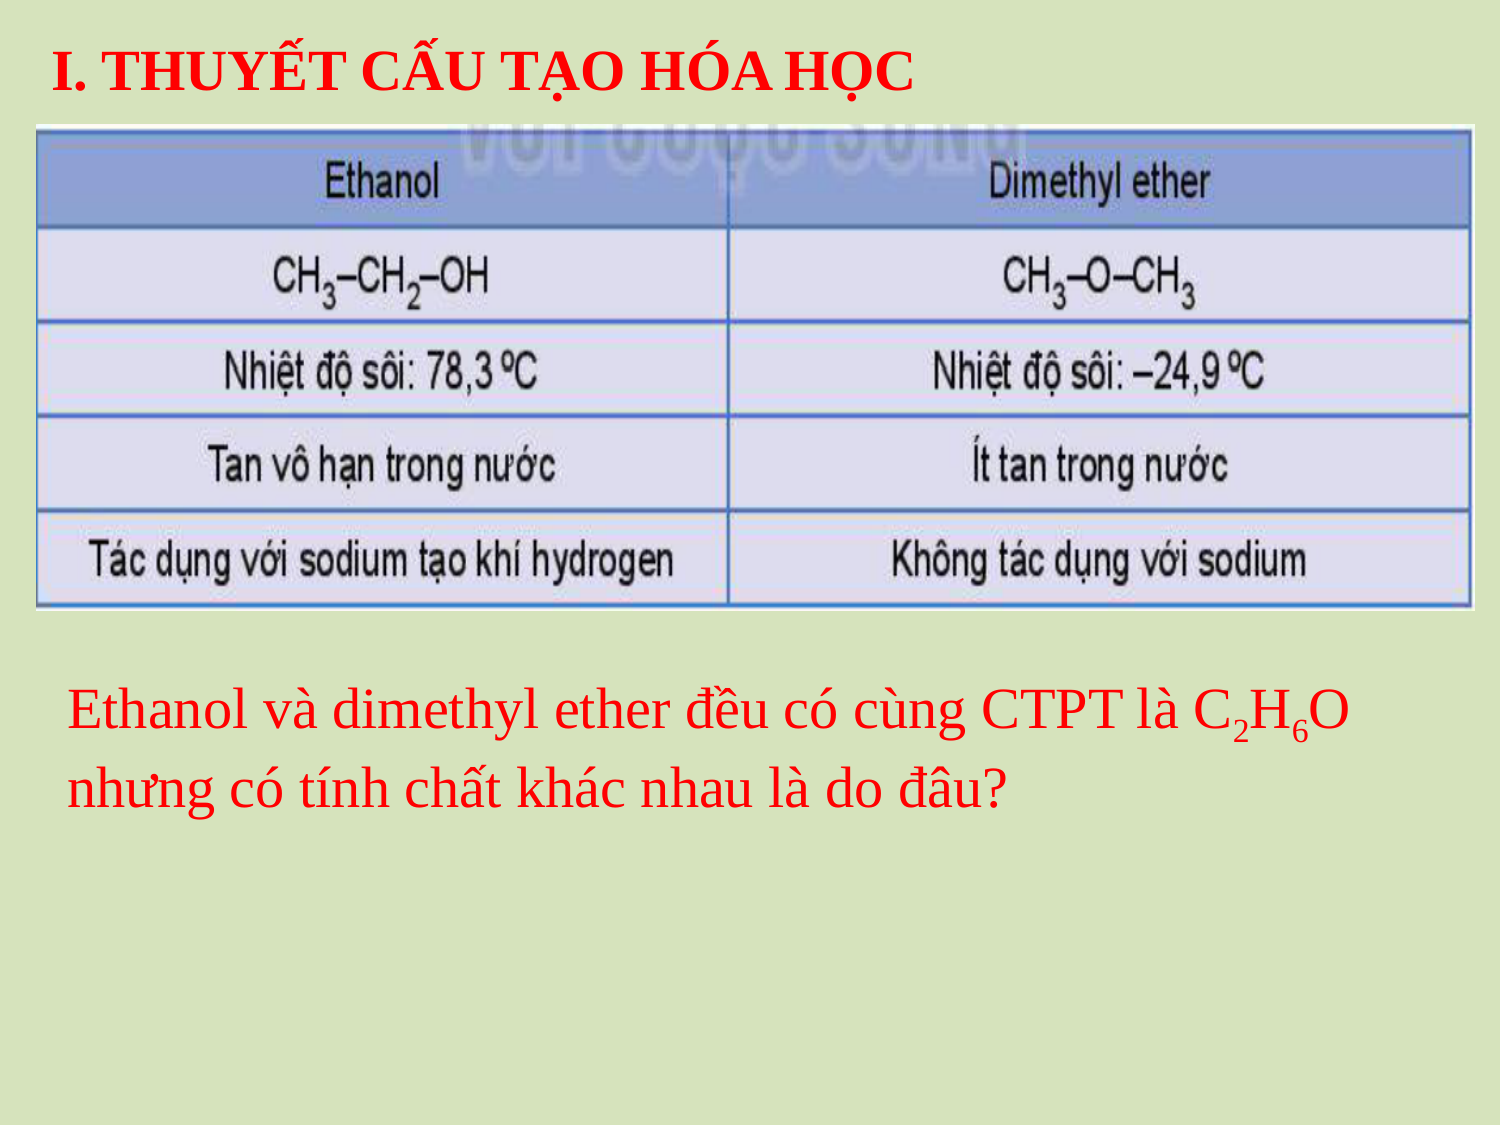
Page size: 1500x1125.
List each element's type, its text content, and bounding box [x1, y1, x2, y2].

picture [35, 124, 1476, 611]
text_box I. THUYẾT CẤU TẠO HÓA HỌC [36, 24, 1499, 110]
text_box Ethanol và dimethyl ether đều có cùng CTPT là C2H6O nhưng có tính chất khác nhau là do đâu? [52, 662, 1428, 828]
